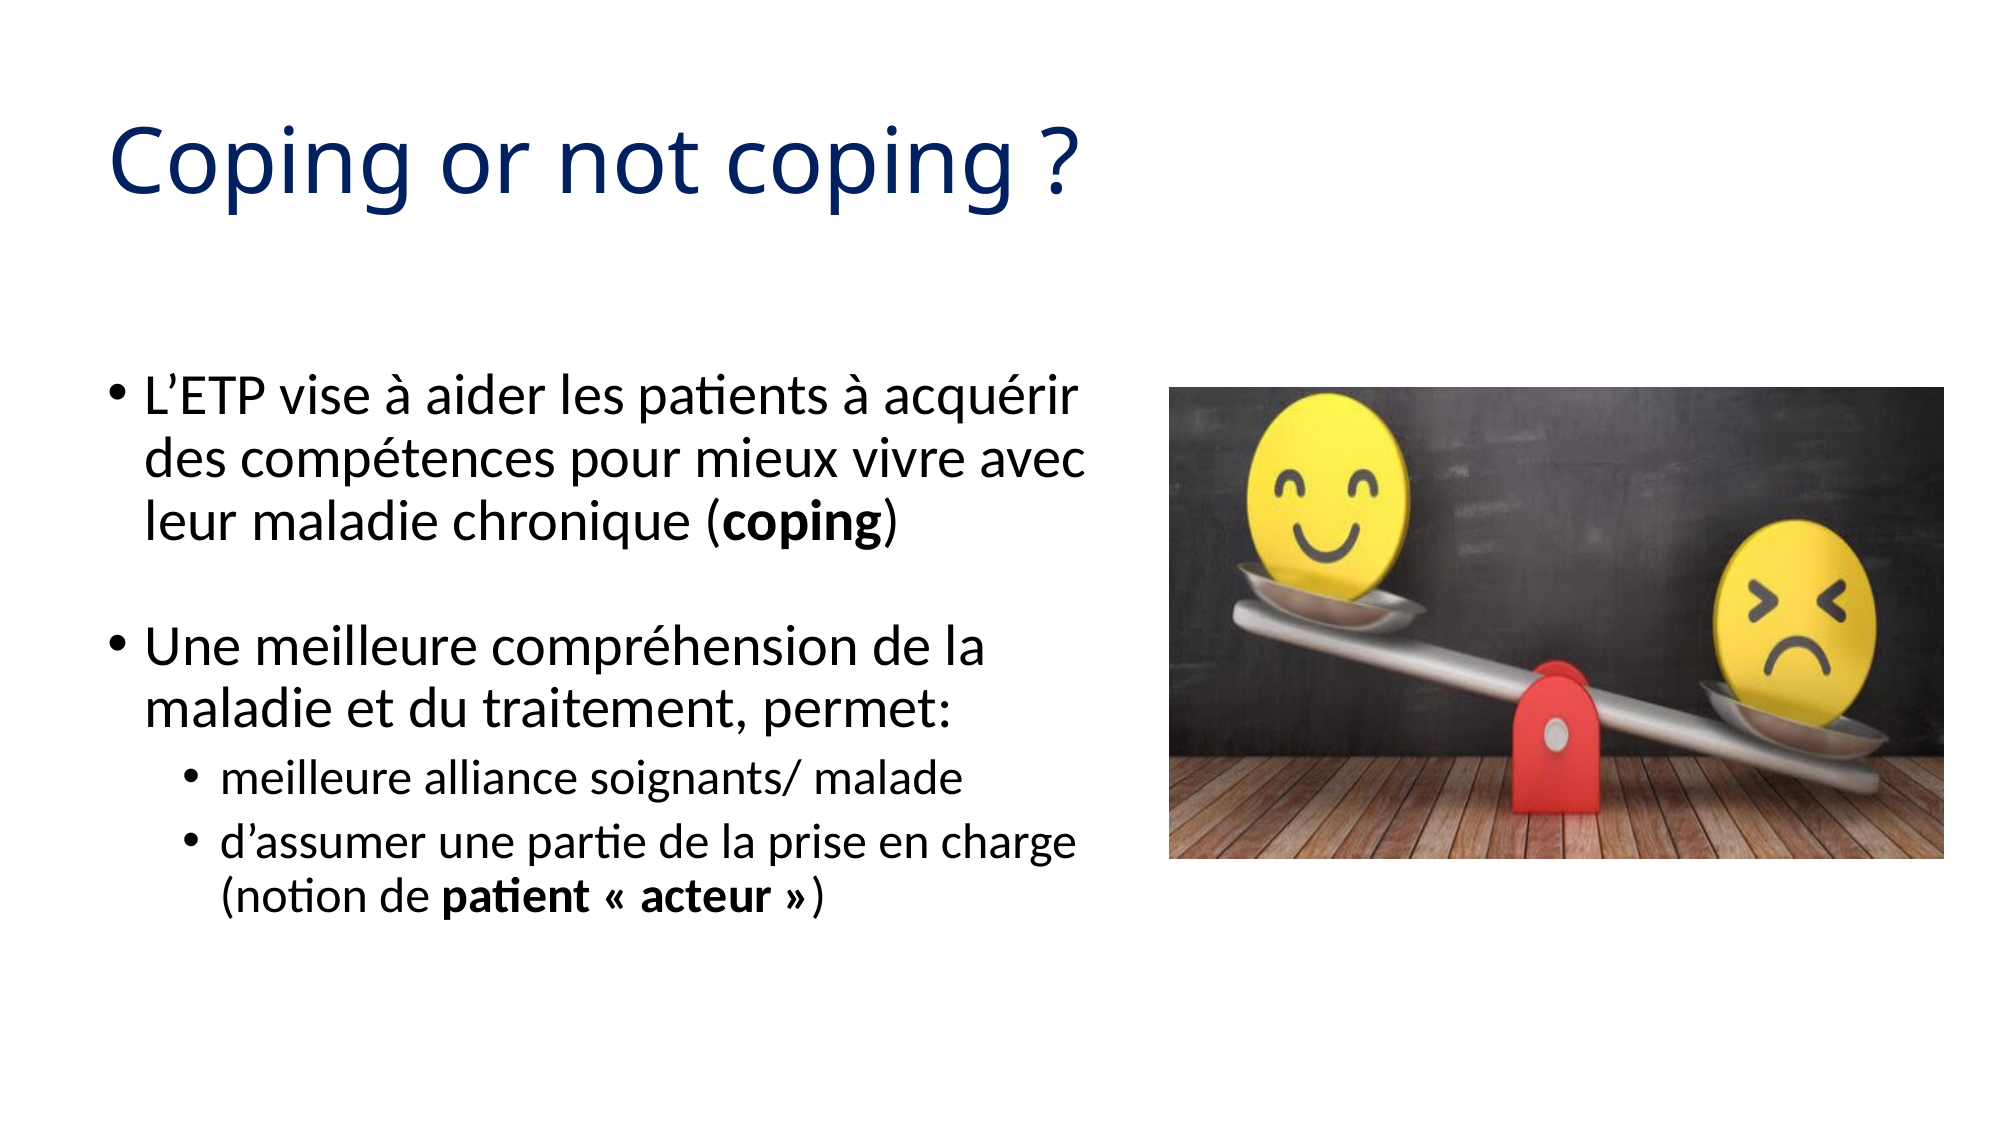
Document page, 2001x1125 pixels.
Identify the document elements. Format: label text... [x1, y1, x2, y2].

title Coping or not coping ? [92, 54, 1818, 273]
picture [1169, 387, 1944, 859]
text_box L’ETP vise à aider les patients à acquérir des compétences pour mieux vivre avec leur maladie chronique (coping) Une meilleure compréhension de la maladie et du traitement, permet: meilleure alliance soignants/ malade d’assumer une partie de la prise en charge (notion de patient « acteur ») [92, 356, 1120, 1071]
